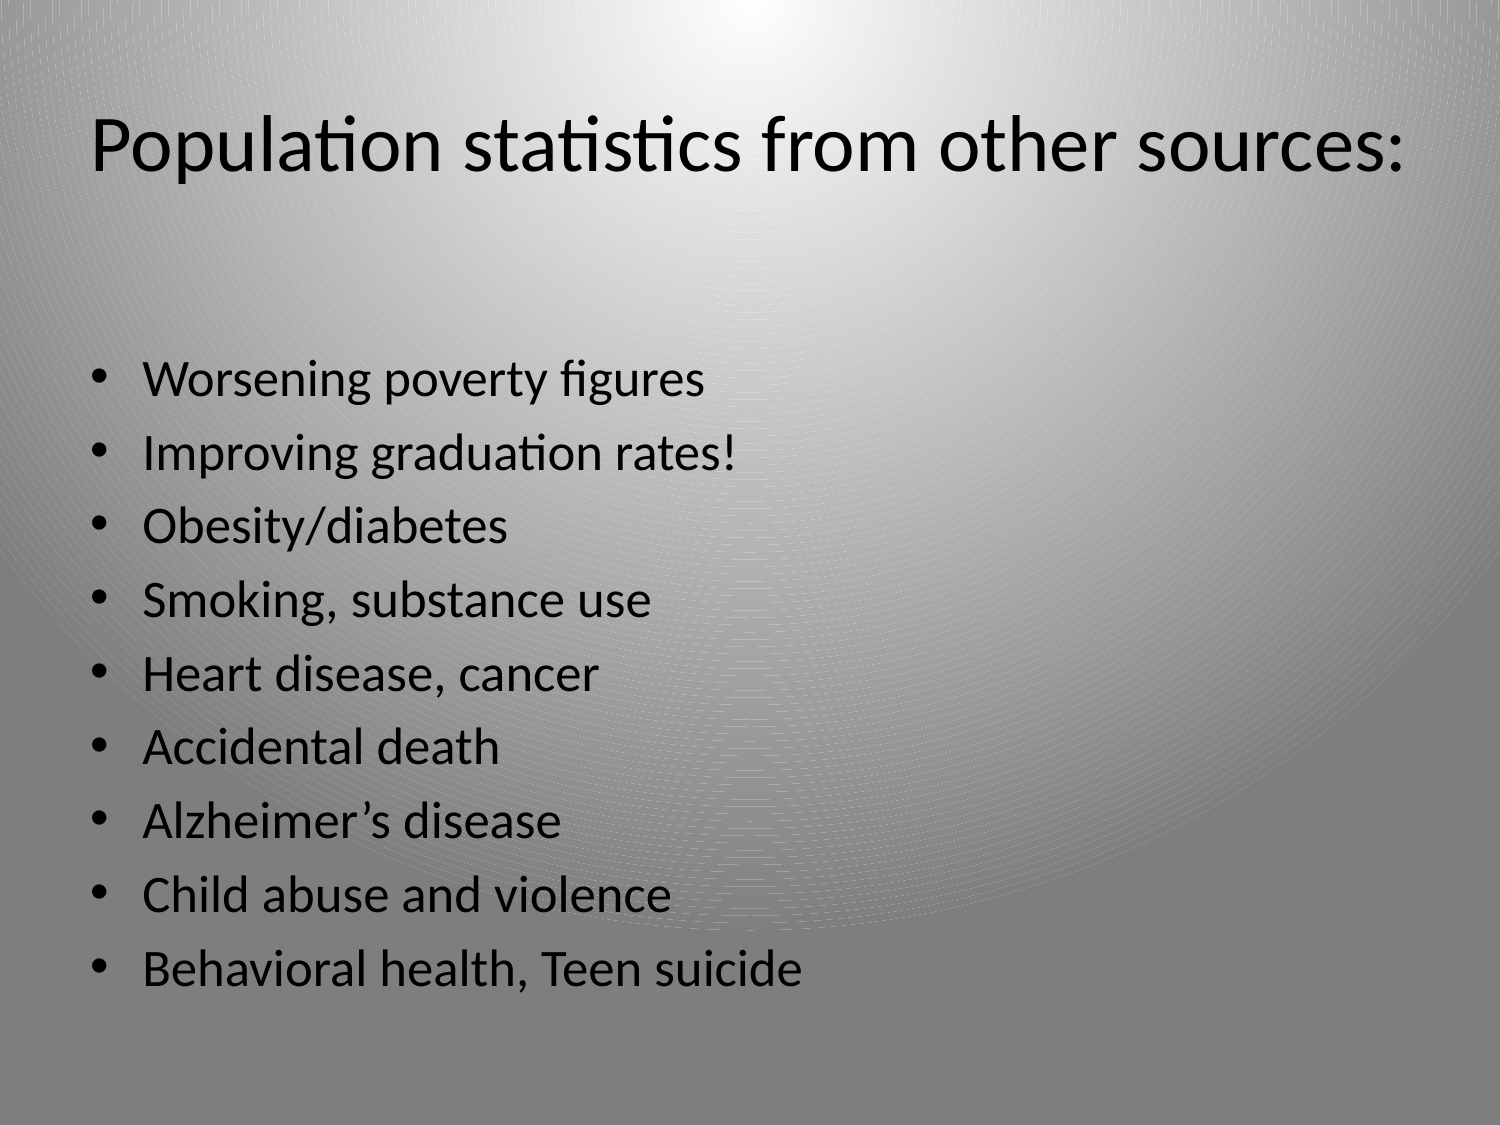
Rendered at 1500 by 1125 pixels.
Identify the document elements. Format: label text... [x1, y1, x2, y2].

list Worsening poverty figures Improving graduation rates! Obesity/diabetes Smoking, substance use Heart disease, cancer Accidental death Alzheimer’s disease Child abuse and violence Behavioral health, Teen suicide [75, 262, 1425, 1005]
title Population statistics from other sources: [75, 45, 1425, 233]
